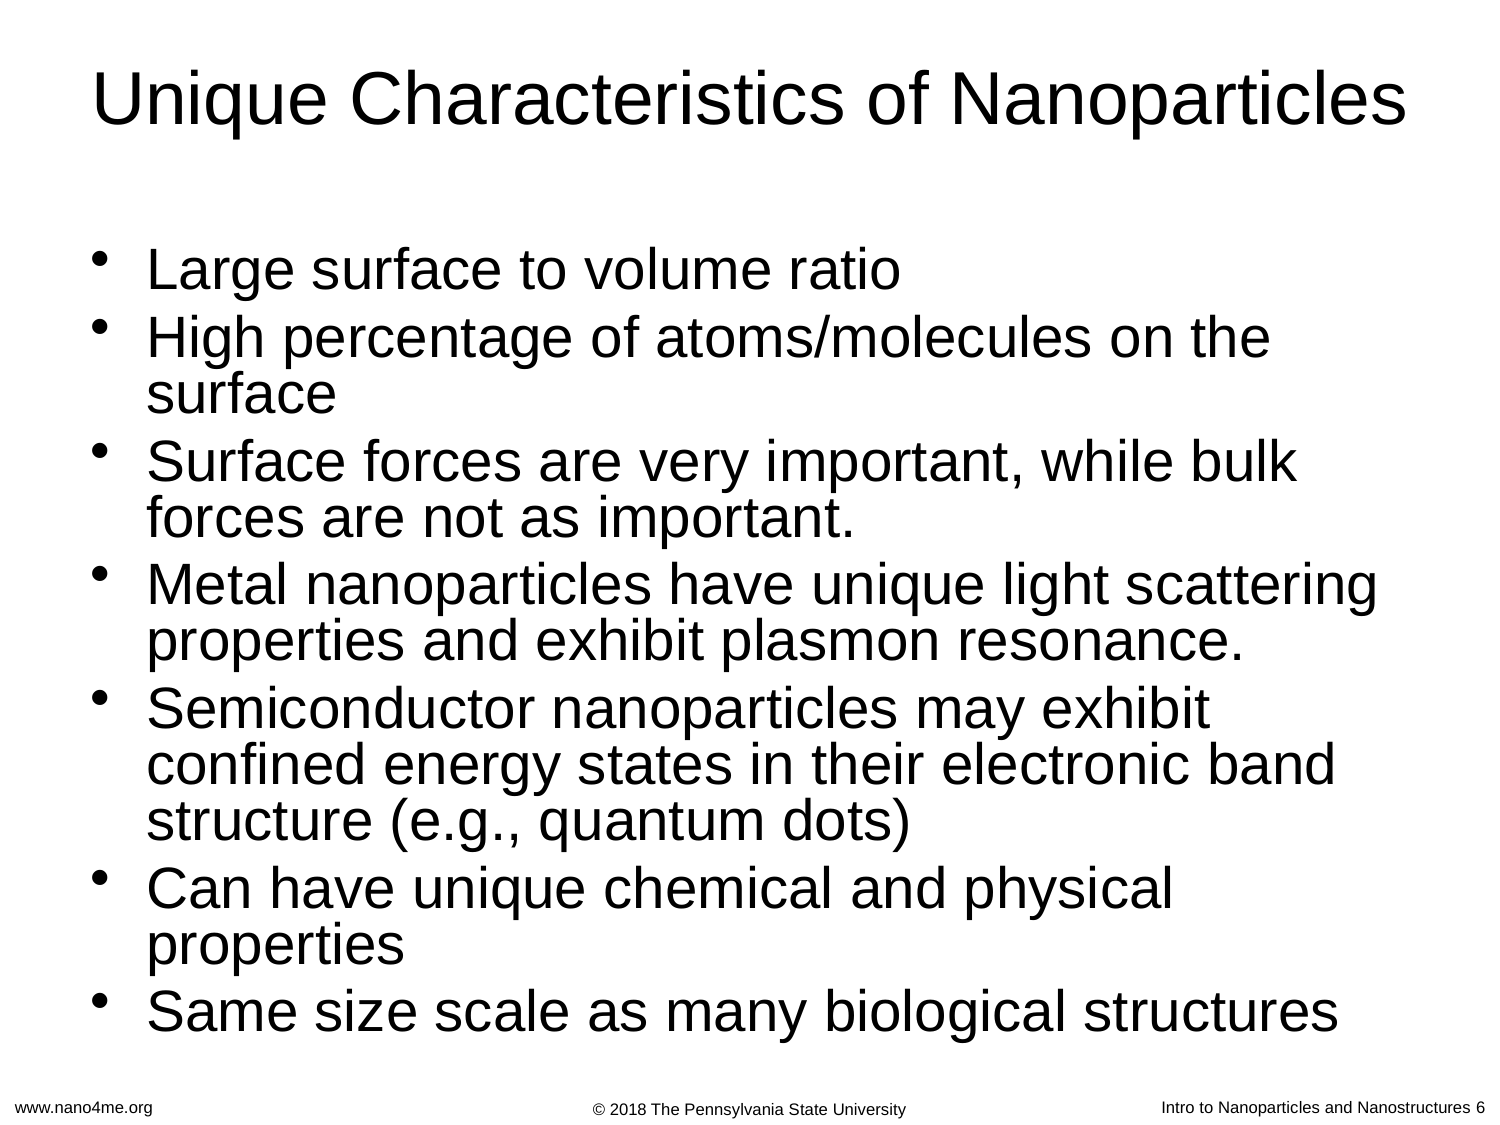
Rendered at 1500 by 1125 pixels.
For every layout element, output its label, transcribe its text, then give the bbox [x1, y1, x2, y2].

title Unique Characteristics of Nanoparticles [75, 0, 1425, 188]
list Large surface to volume ratio High percentage of atoms/molecules on the surface Surface forces are very important, while bulk forces are not as important. Metal nanoparticles have unique light scattering properties and exhibit plasmon resonance. Semiconductor nanoparticles may exhibit confined energy states in their electronic band structure (e.g., quantum dots) Can have unique chemical and physical properties Same size scale as many biological structures [75, 237, 1425, 980]
